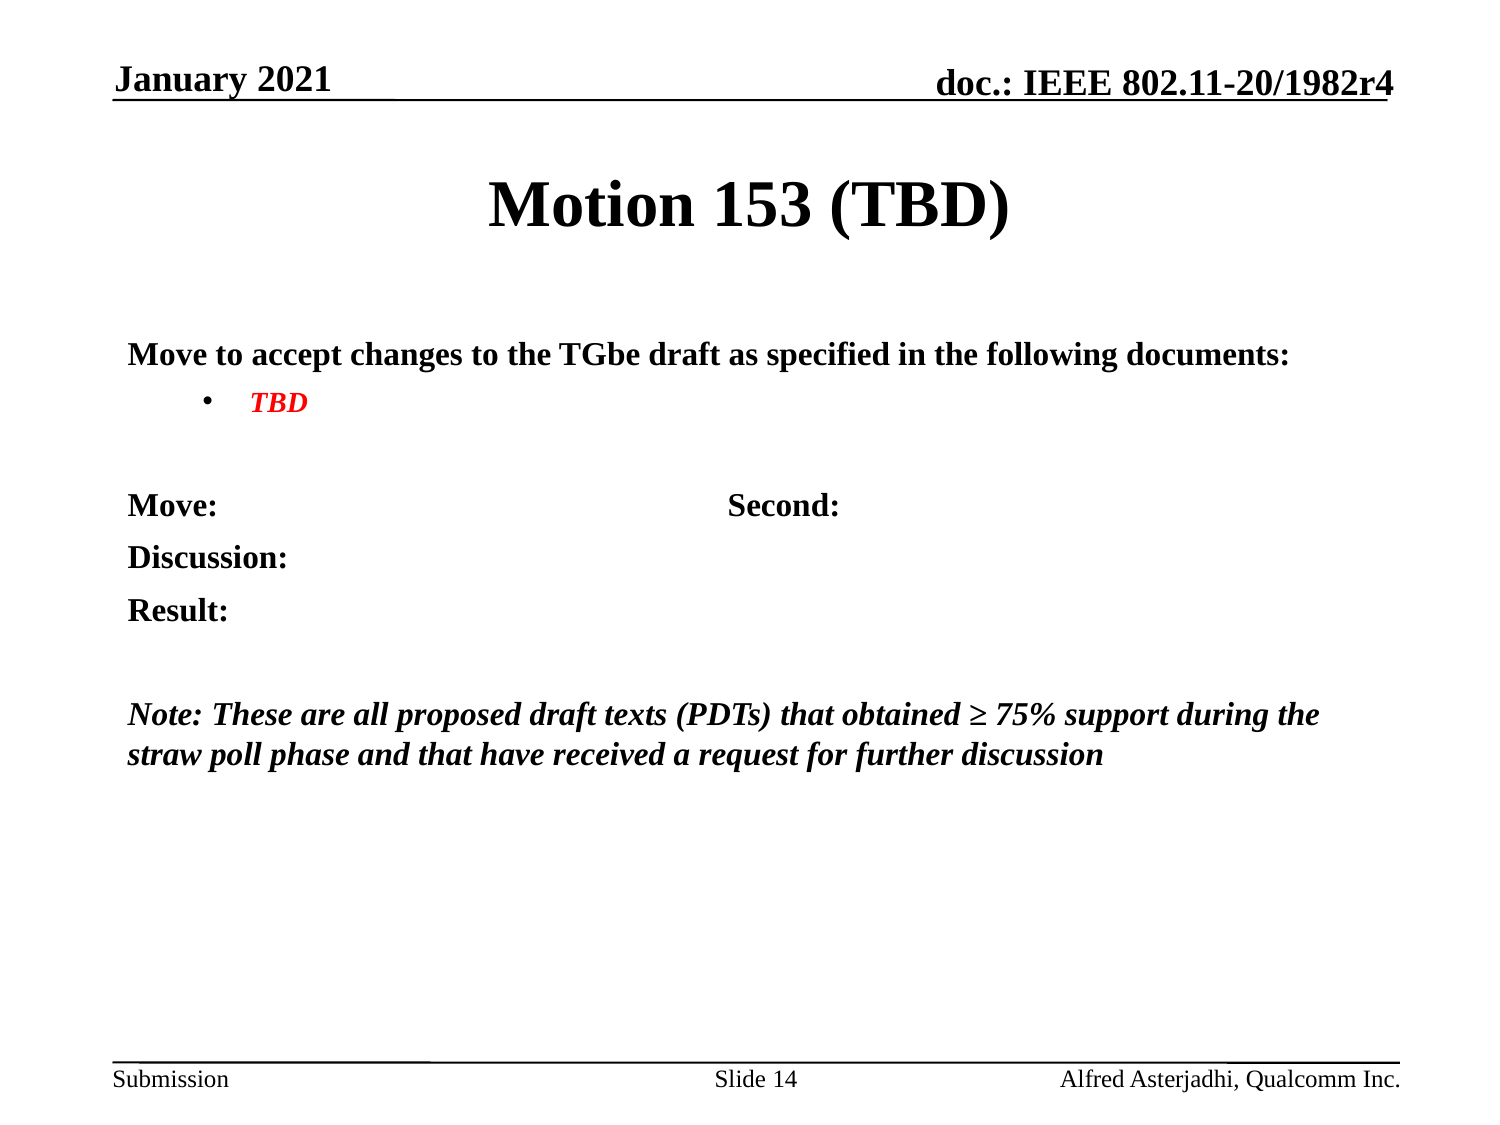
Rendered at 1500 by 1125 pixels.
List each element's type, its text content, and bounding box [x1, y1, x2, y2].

slide_number Slide 14 [712, 1061, 800, 1123]
footer Alfred Asterjadhi, Qualcomm Inc. [878, 1061, 1402, 1093]
list Move to accept changes to the TGbe draft as specified in the following documents: TBD Move: Second: Discussion: Result: Note: These are all proposed draft texts (PDTs) that obtained ≥ 75% support during the straw poll phase and that have received a request for further discussion [112, 324, 1388, 1000]
title Motion 153 (TBD) [112, 112, 1388, 288]
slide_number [114, 54, 423, 100]
